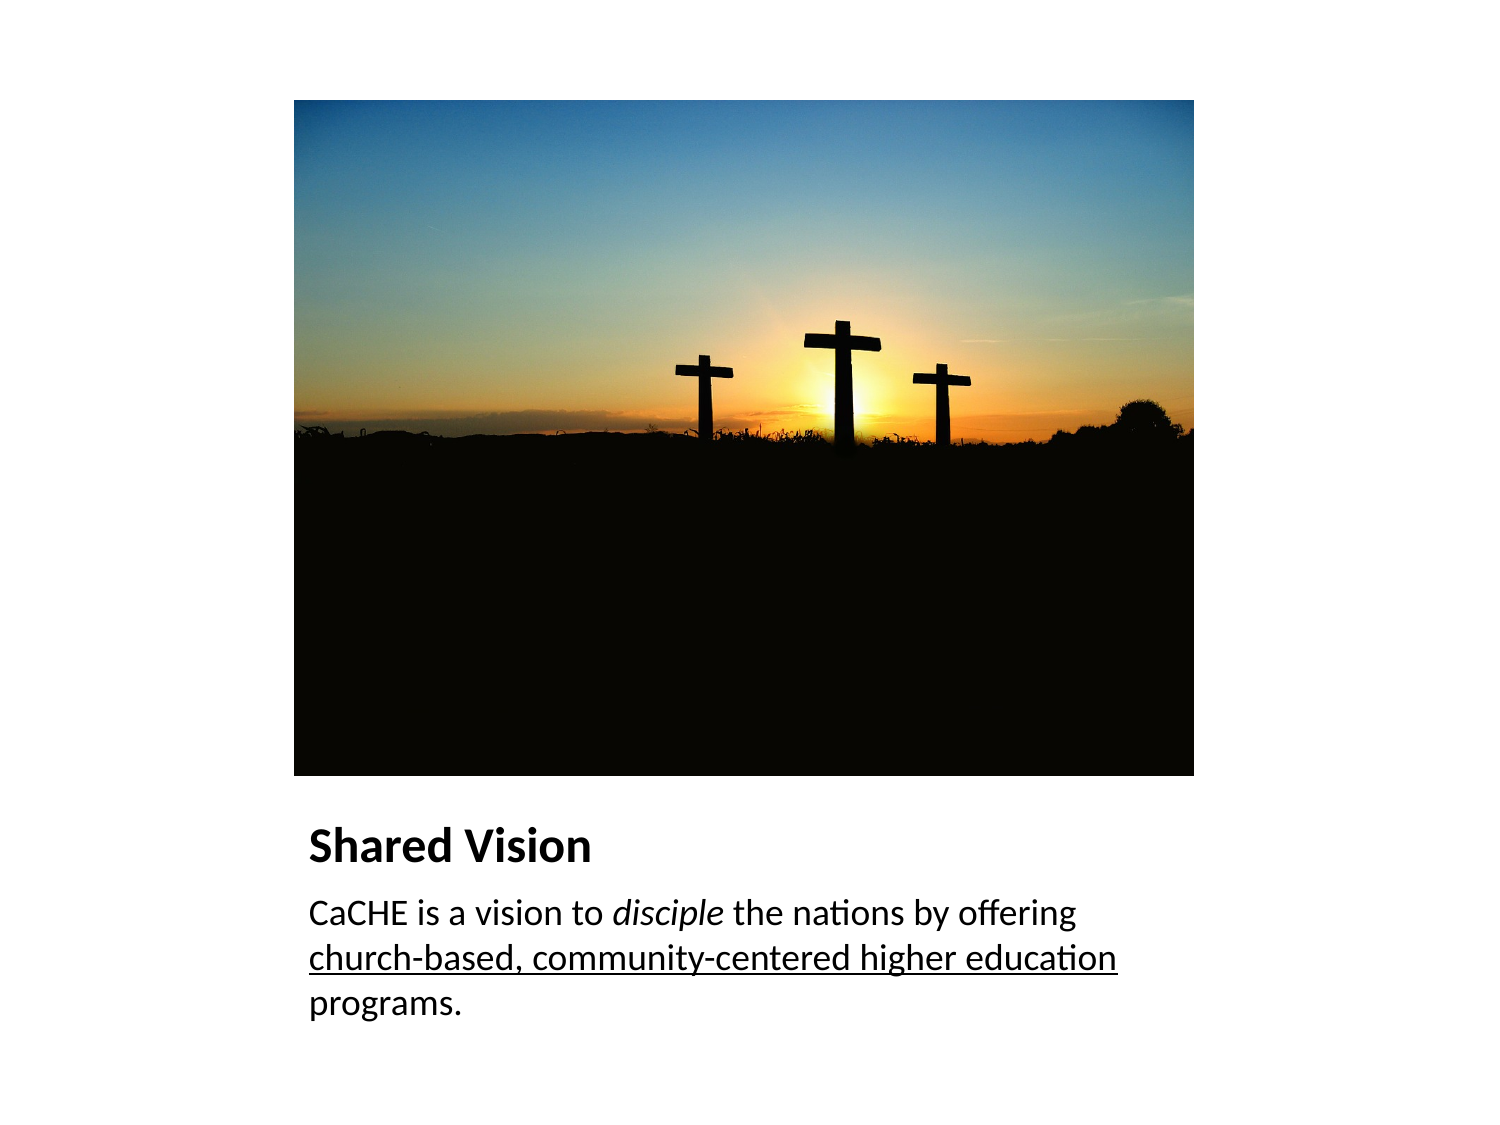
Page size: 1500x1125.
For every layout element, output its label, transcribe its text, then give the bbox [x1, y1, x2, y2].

title Shared Vision [294, 787, 1194, 880]
list CaCHE is a vision to disciple the nations by offering church-based, community-centered higher education programs. [294, 880, 1194, 1038]
picture [293, 100, 1195, 776]
